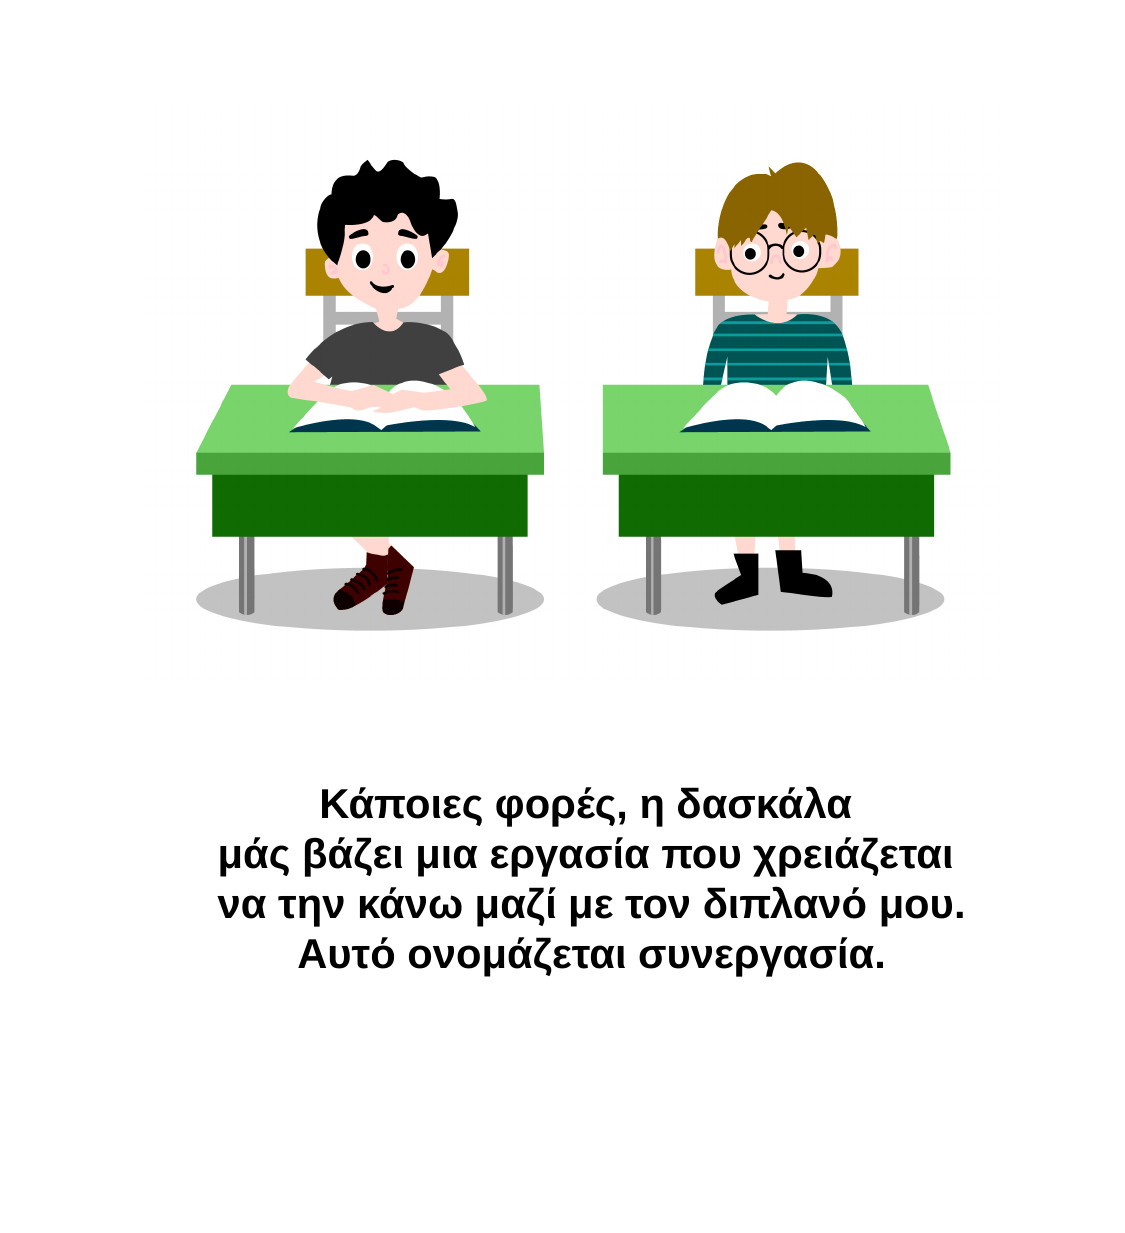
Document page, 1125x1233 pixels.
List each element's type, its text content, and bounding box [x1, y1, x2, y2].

list Κάποιες φορές, η δασκάλα μάς βάζει μια εργασία που χρειάζεται να την κάνω μαζί με τον διπλανό μου. Αυτό ονομάζεται συνεργασία. [124, 769, 1031, 1116]
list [138, 105, 999, 679]
